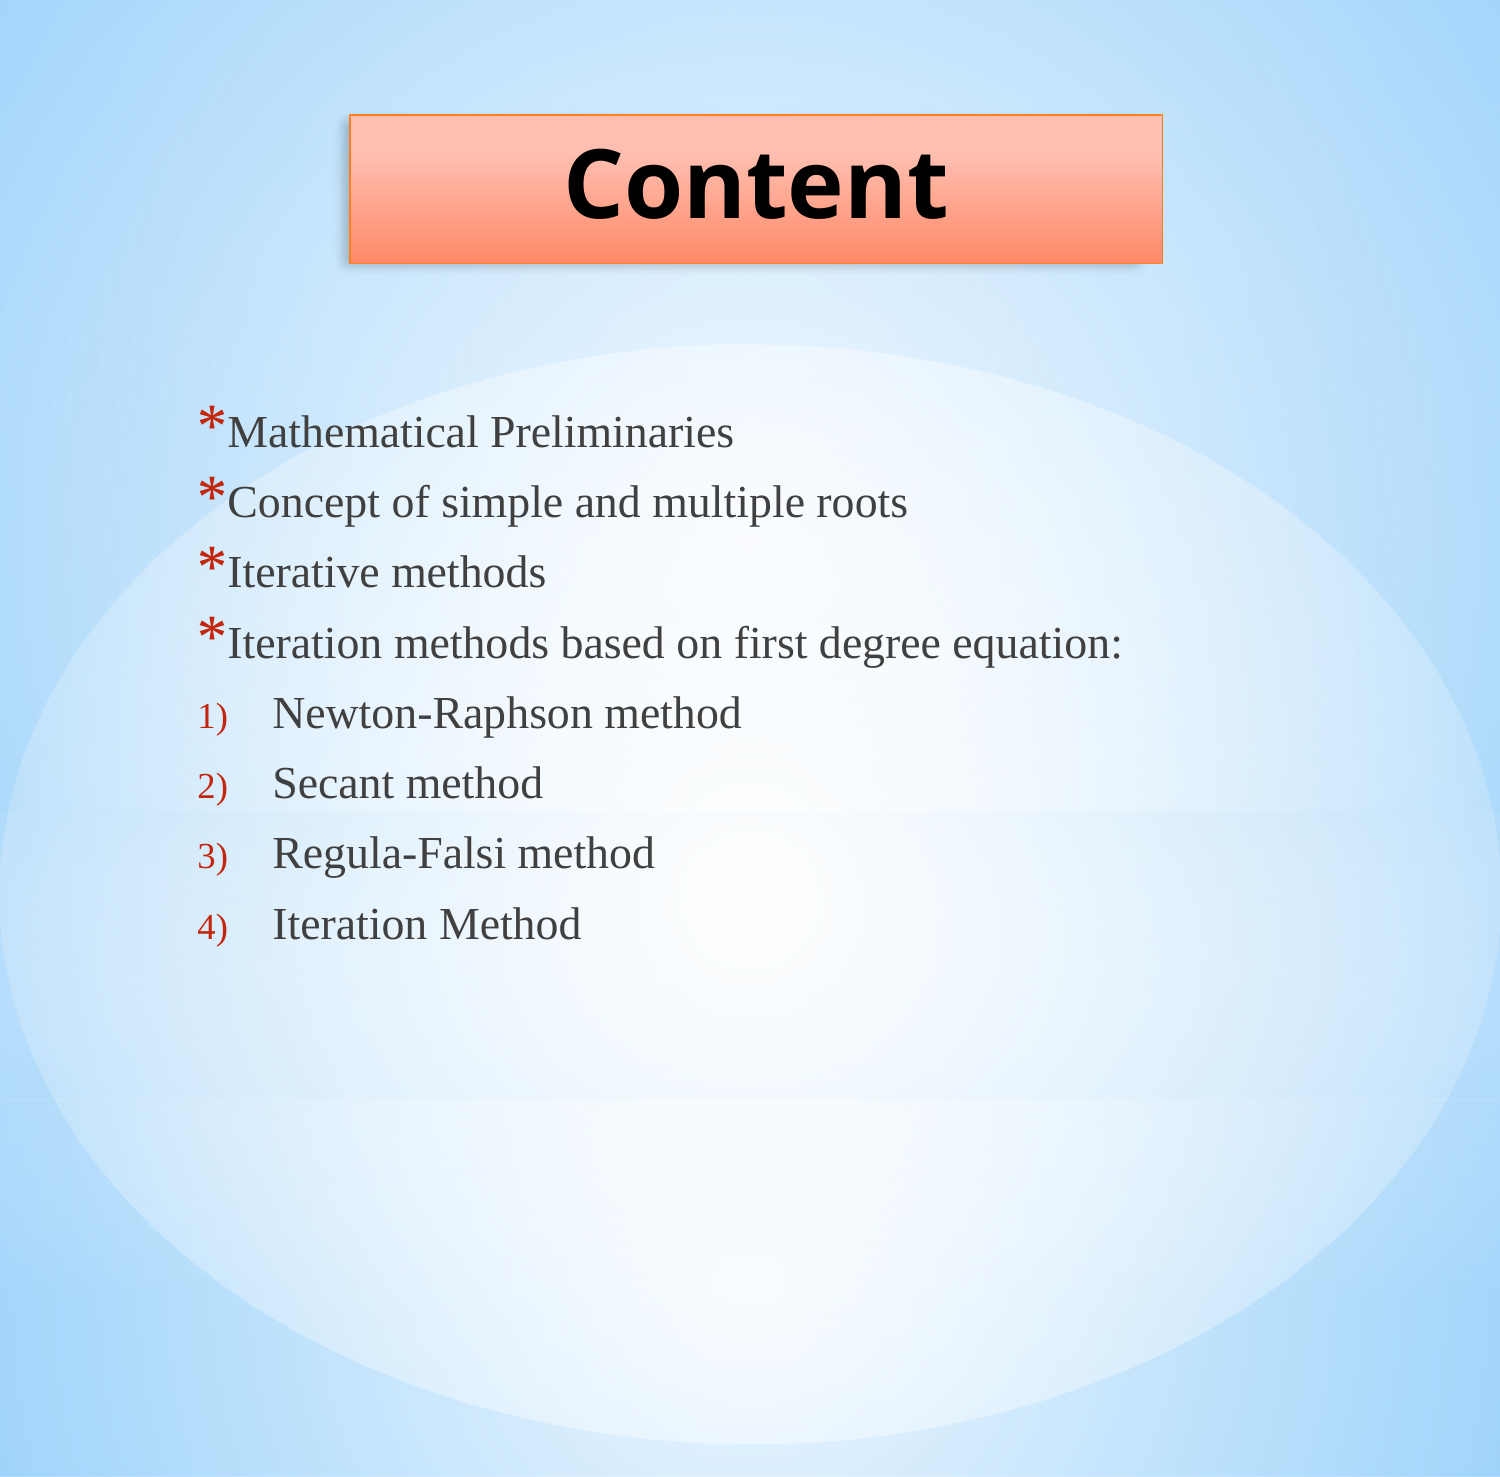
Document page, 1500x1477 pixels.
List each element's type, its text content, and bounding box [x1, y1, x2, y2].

title Content [349, 114, 1163, 264]
list Mathematical Preliminaries Concept of simple and multiple roots Iterative methods Iteration methods based on first degree equation: Newton-Raphson method Secant method Regula-Falsi method Iteration Method [174, 393, 1325, 1133]
